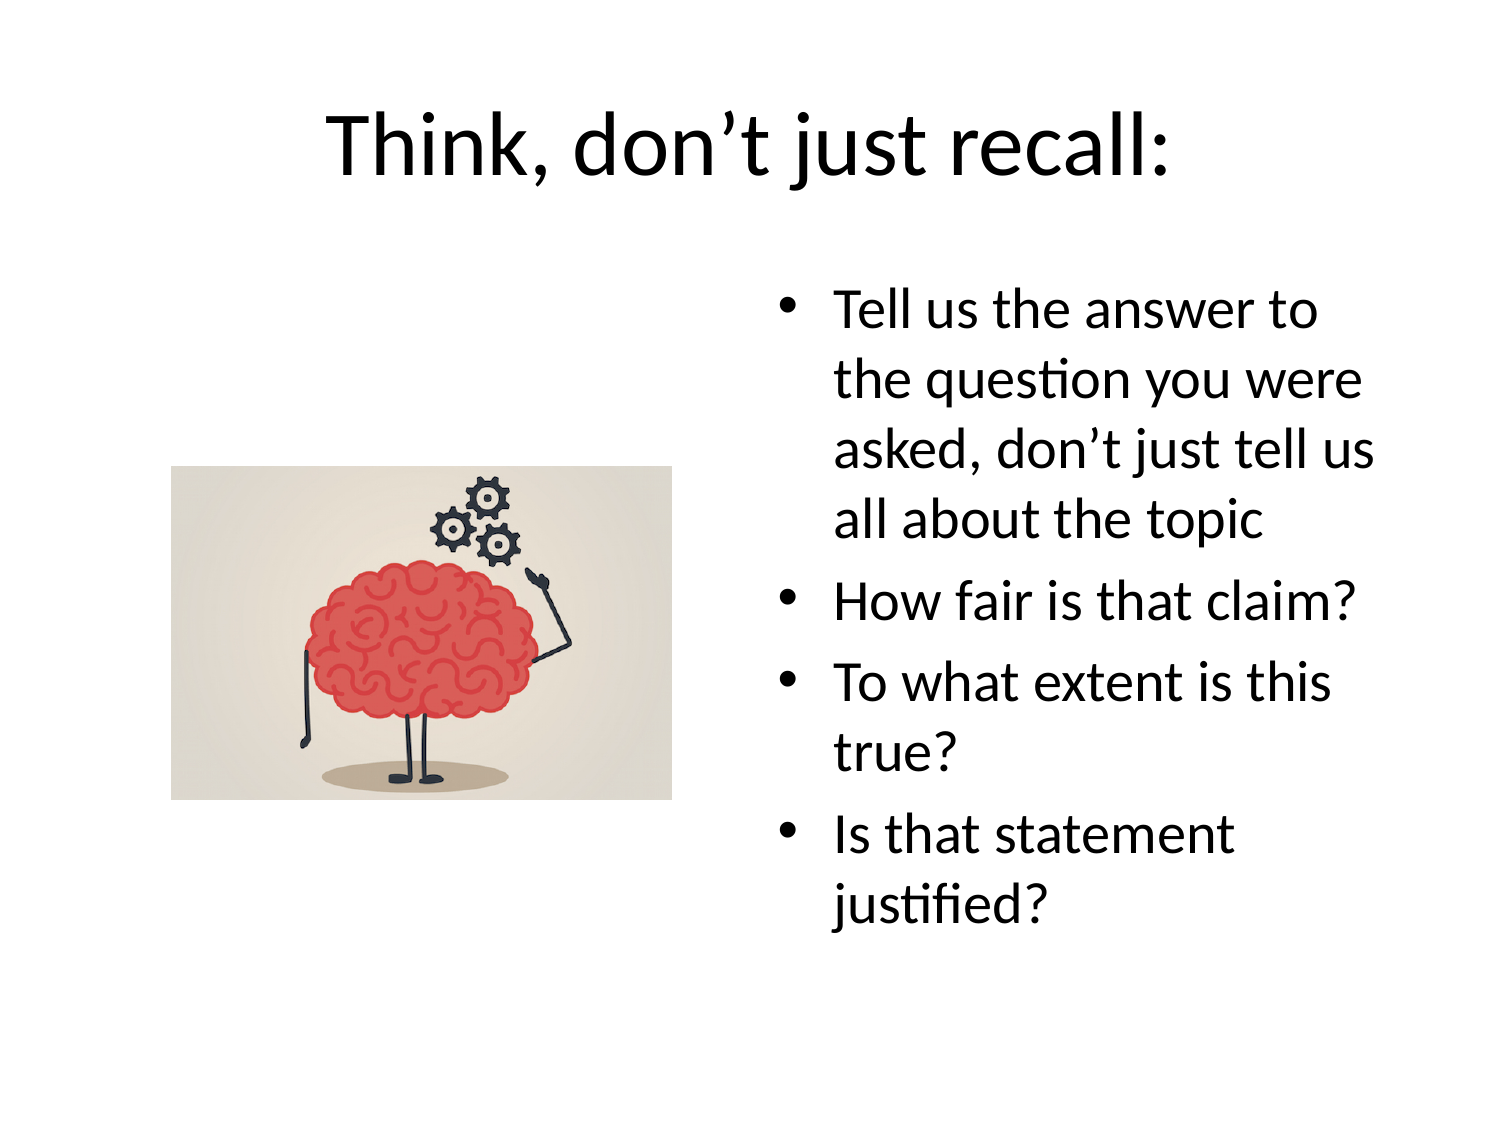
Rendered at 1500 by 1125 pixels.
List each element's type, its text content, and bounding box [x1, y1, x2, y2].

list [171, 466, 673, 800]
title Think, don’t just recall: [75, 45, 1425, 233]
list Tell us the answer to the question you were asked, don’t just tell us all about the topic How fair is that claim? To what extent is this true? Is that statement justified? [762, 262, 1425, 1005]
